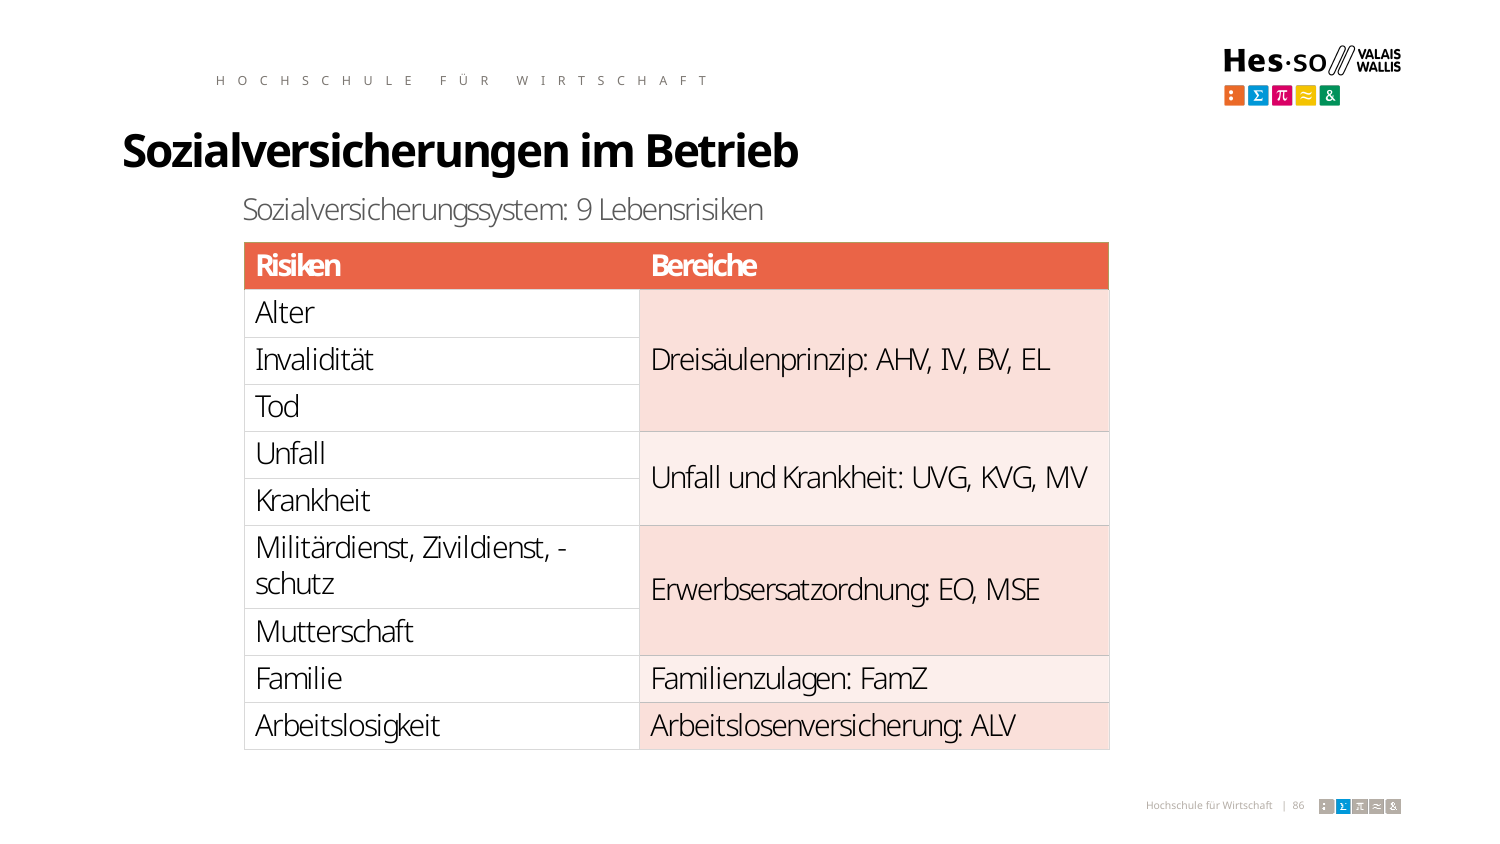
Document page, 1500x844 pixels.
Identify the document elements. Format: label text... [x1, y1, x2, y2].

text_box HOCHSCHULE FÜR WIRTSCHAFT [200, 62, 906, 96]
picture [1351, 799, 1401, 814]
picture [223, 182, 1276, 763]
text_box Sozialversicherungen im Betrieb [107, 114, 1217, 216]
picture [1319, 799, 1336, 814]
picture [1224, 45, 1401, 106]
